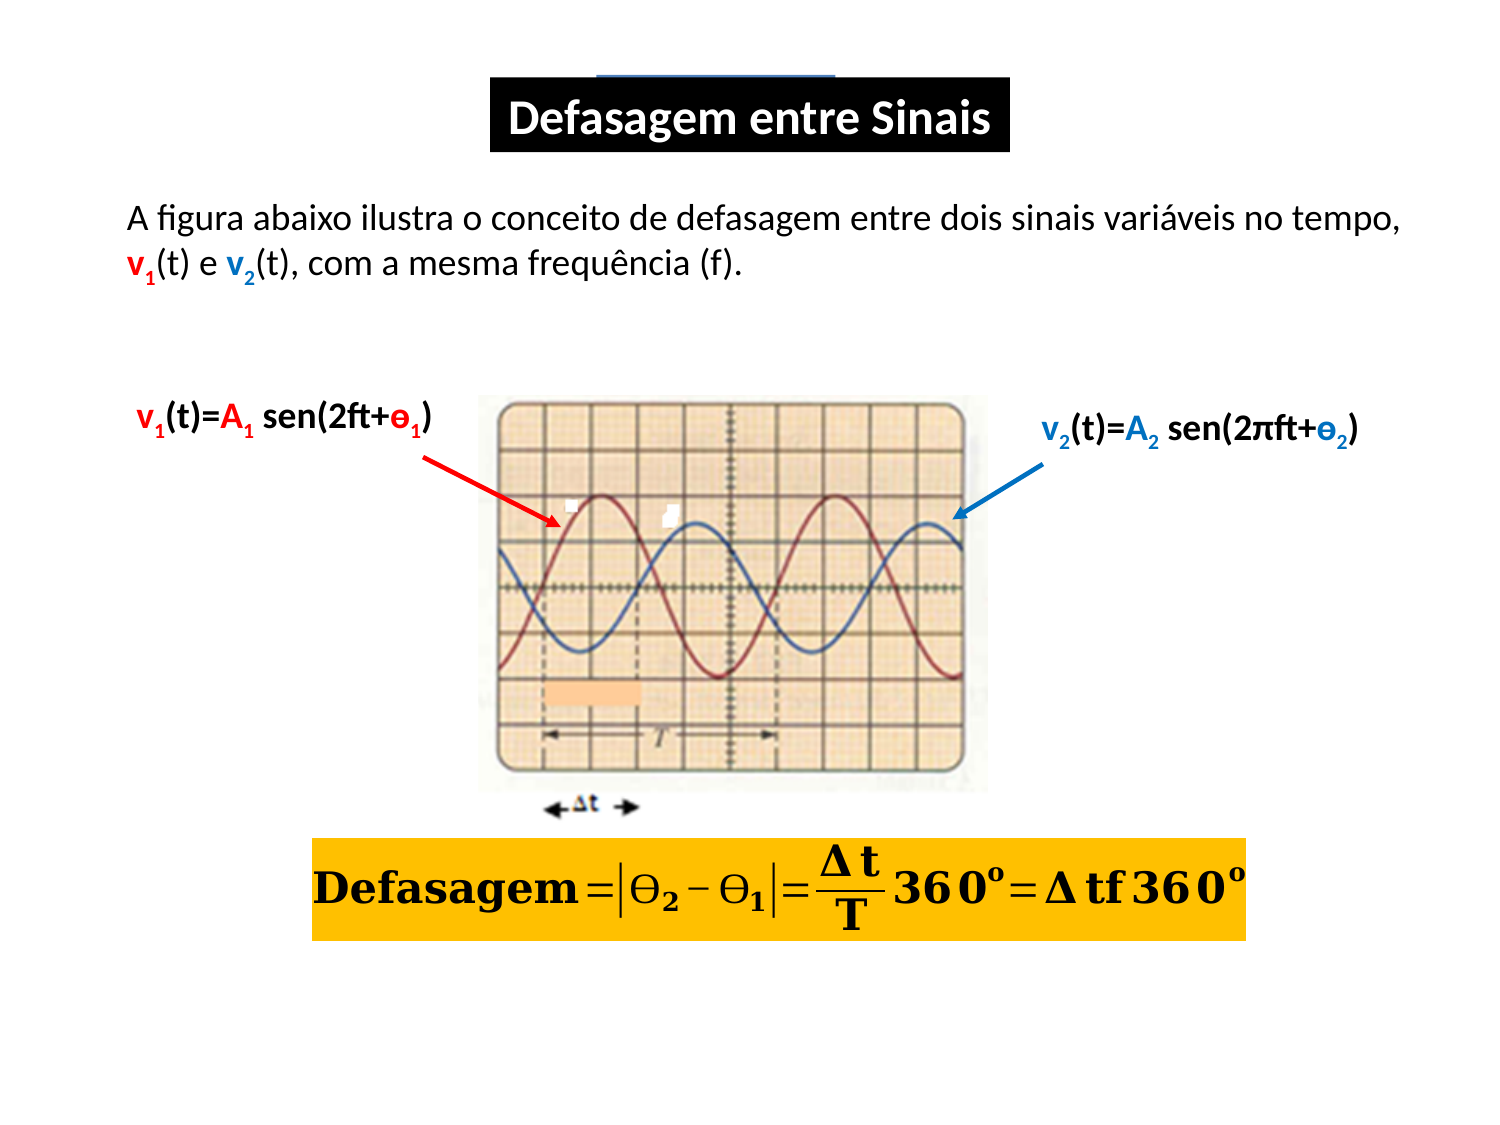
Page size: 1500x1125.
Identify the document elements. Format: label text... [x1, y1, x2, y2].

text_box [422, 456, 562, 528]
text_box v1(t)=A1 sen(2ft+ɵ1) [76, 383, 493, 450]
picture [478, 395, 988, 834]
text_box Defasagem entre Sinais [490, 77, 1010, 153]
text_box A figura abaixo ilustra o conceito de defasagem entre dois sinais variáveis no tempo, v1(t) e v2(t), com a mesma frequência (f). [112, 185, 1446, 297]
text_box v2(t)=A2 sen(2πft+ɵ2) [1011, 395, 1390, 462]
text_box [952, 463, 1044, 520]
